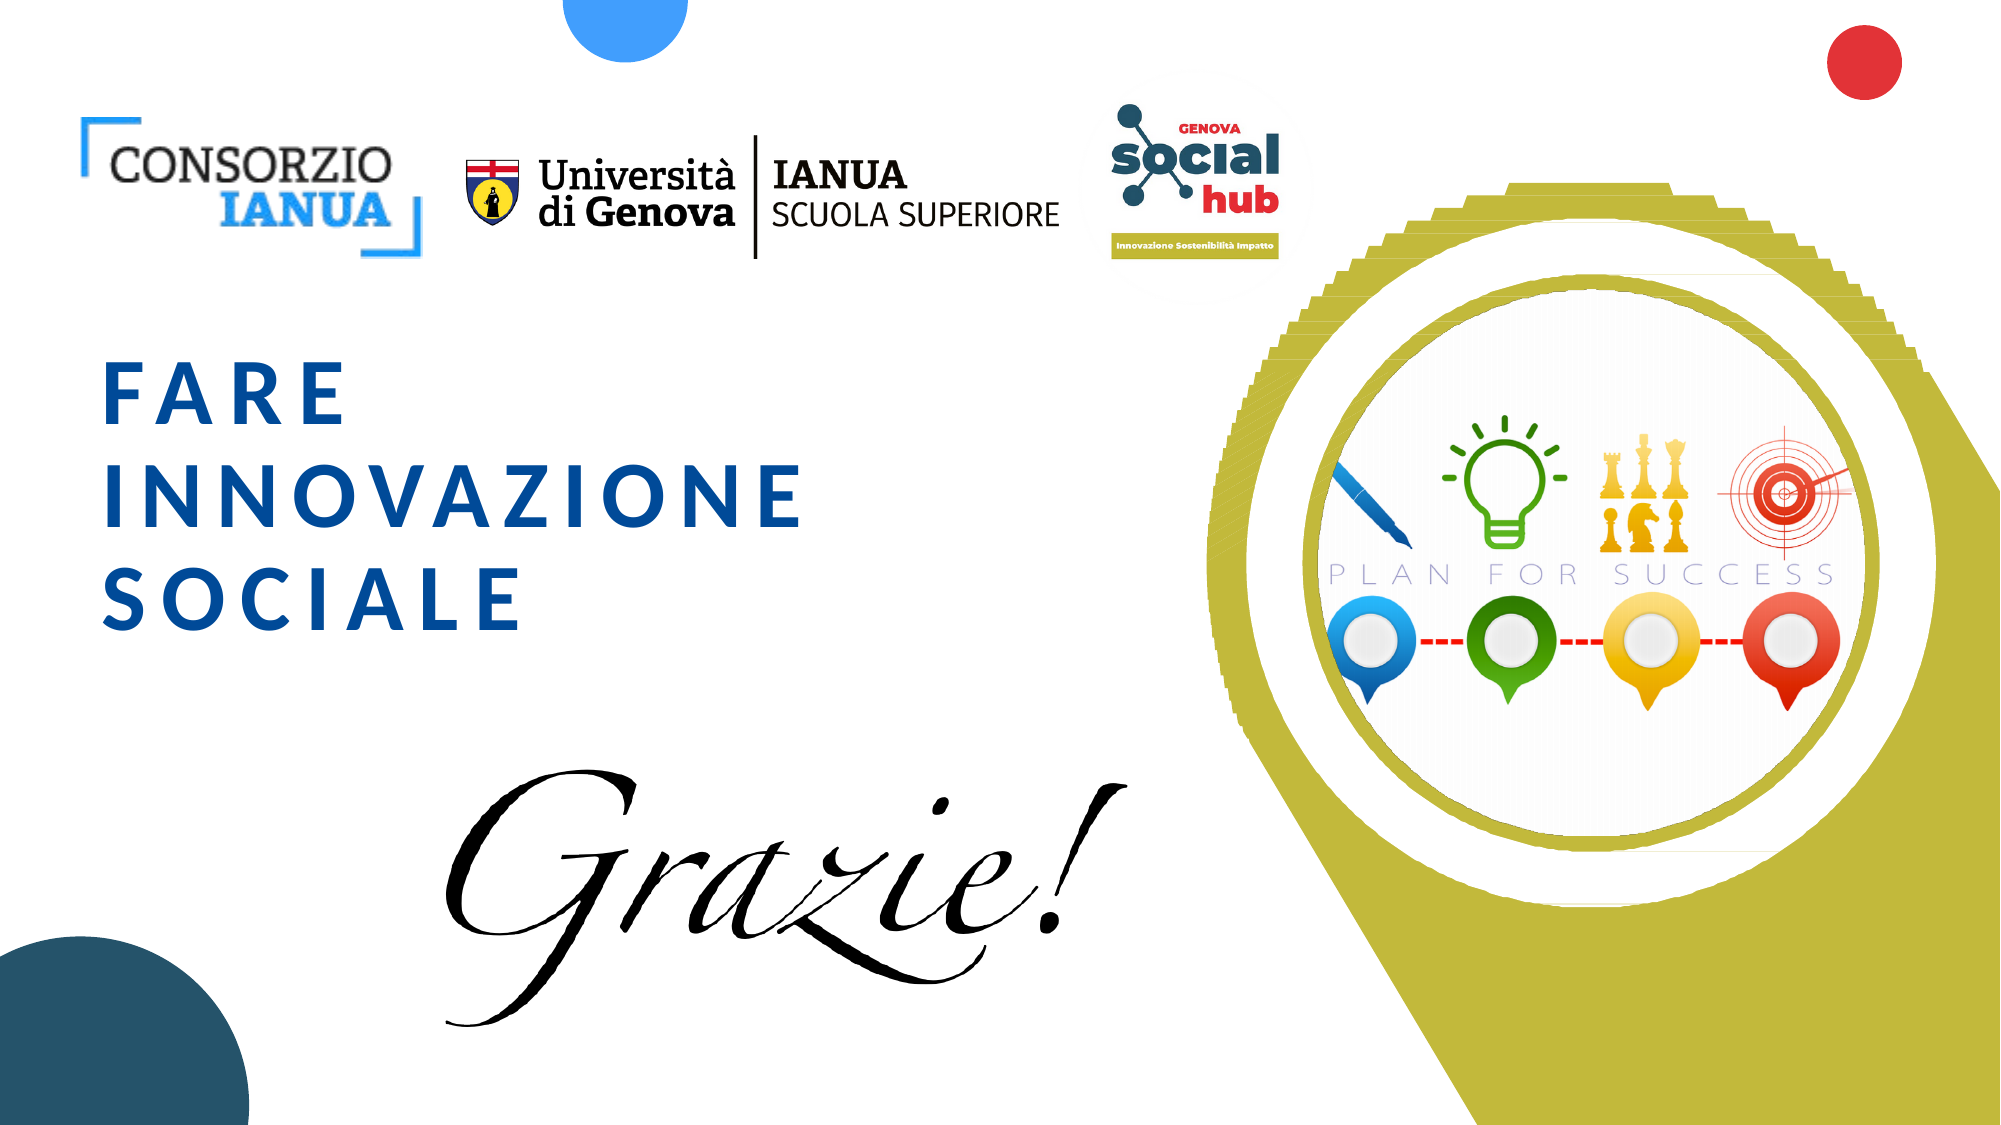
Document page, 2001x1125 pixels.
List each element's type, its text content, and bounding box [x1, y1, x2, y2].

picture [459, 68, 1381, 353]
picture [1317, 288, 1865, 836]
title FARE INNOVAZIONE SOCIALE [100, 341, 1089, 651]
picture [1801, 288, 1865, 352]
picture [80, 117, 423, 259]
picture [394, 725, 1156, 1054]
picture [1317, 774, 1378, 836]
picture [1804, 774, 1865, 836]
